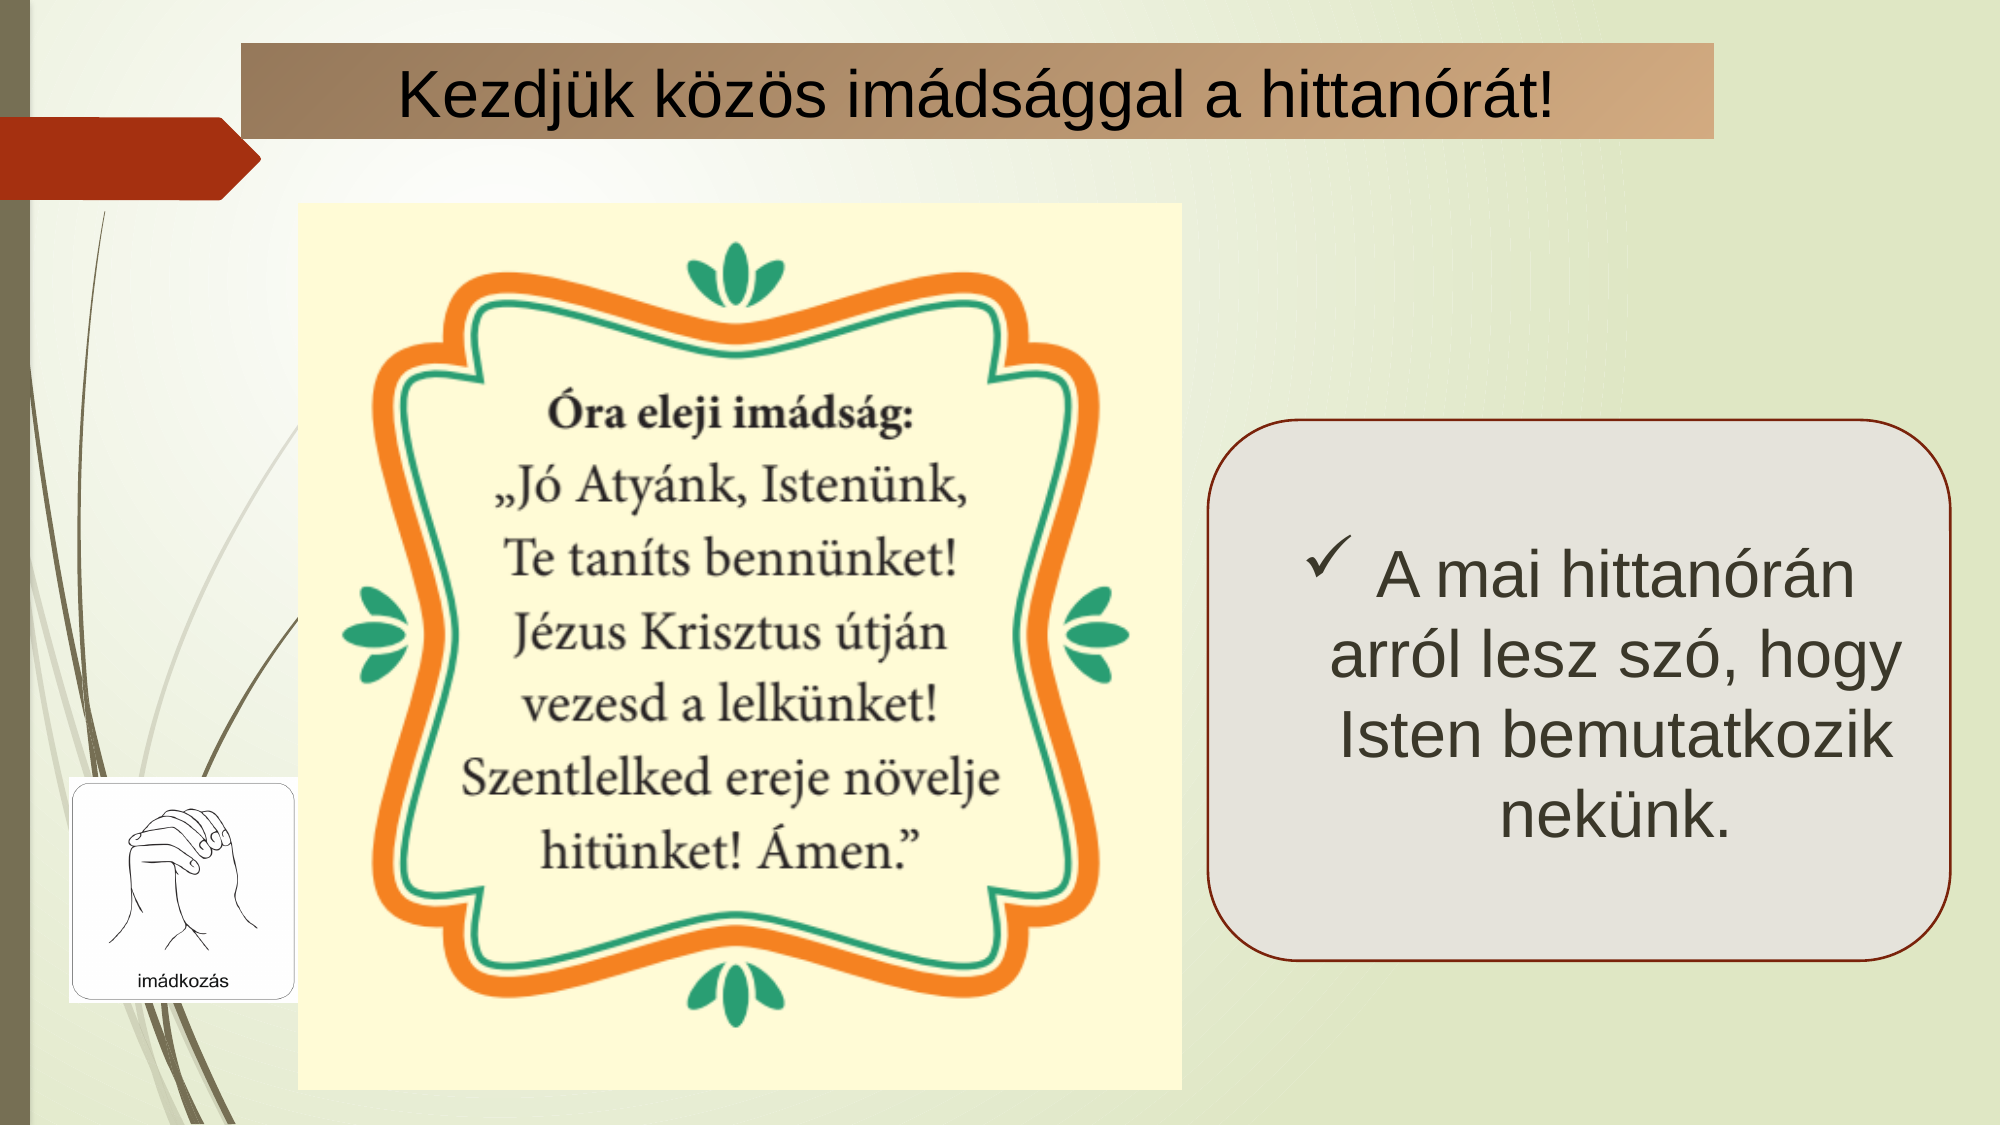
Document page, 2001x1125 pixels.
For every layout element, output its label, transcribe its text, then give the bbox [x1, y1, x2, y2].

picture [68, 202, 1182, 1090]
text_box Kezdjük közös imádsággal a hittanórát! [241, 43, 1714, 139]
text_box A mai hittanórán arról lesz szó, hogy Isten bemutatkozik nekünk. [1206, 418, 1952, 963]
